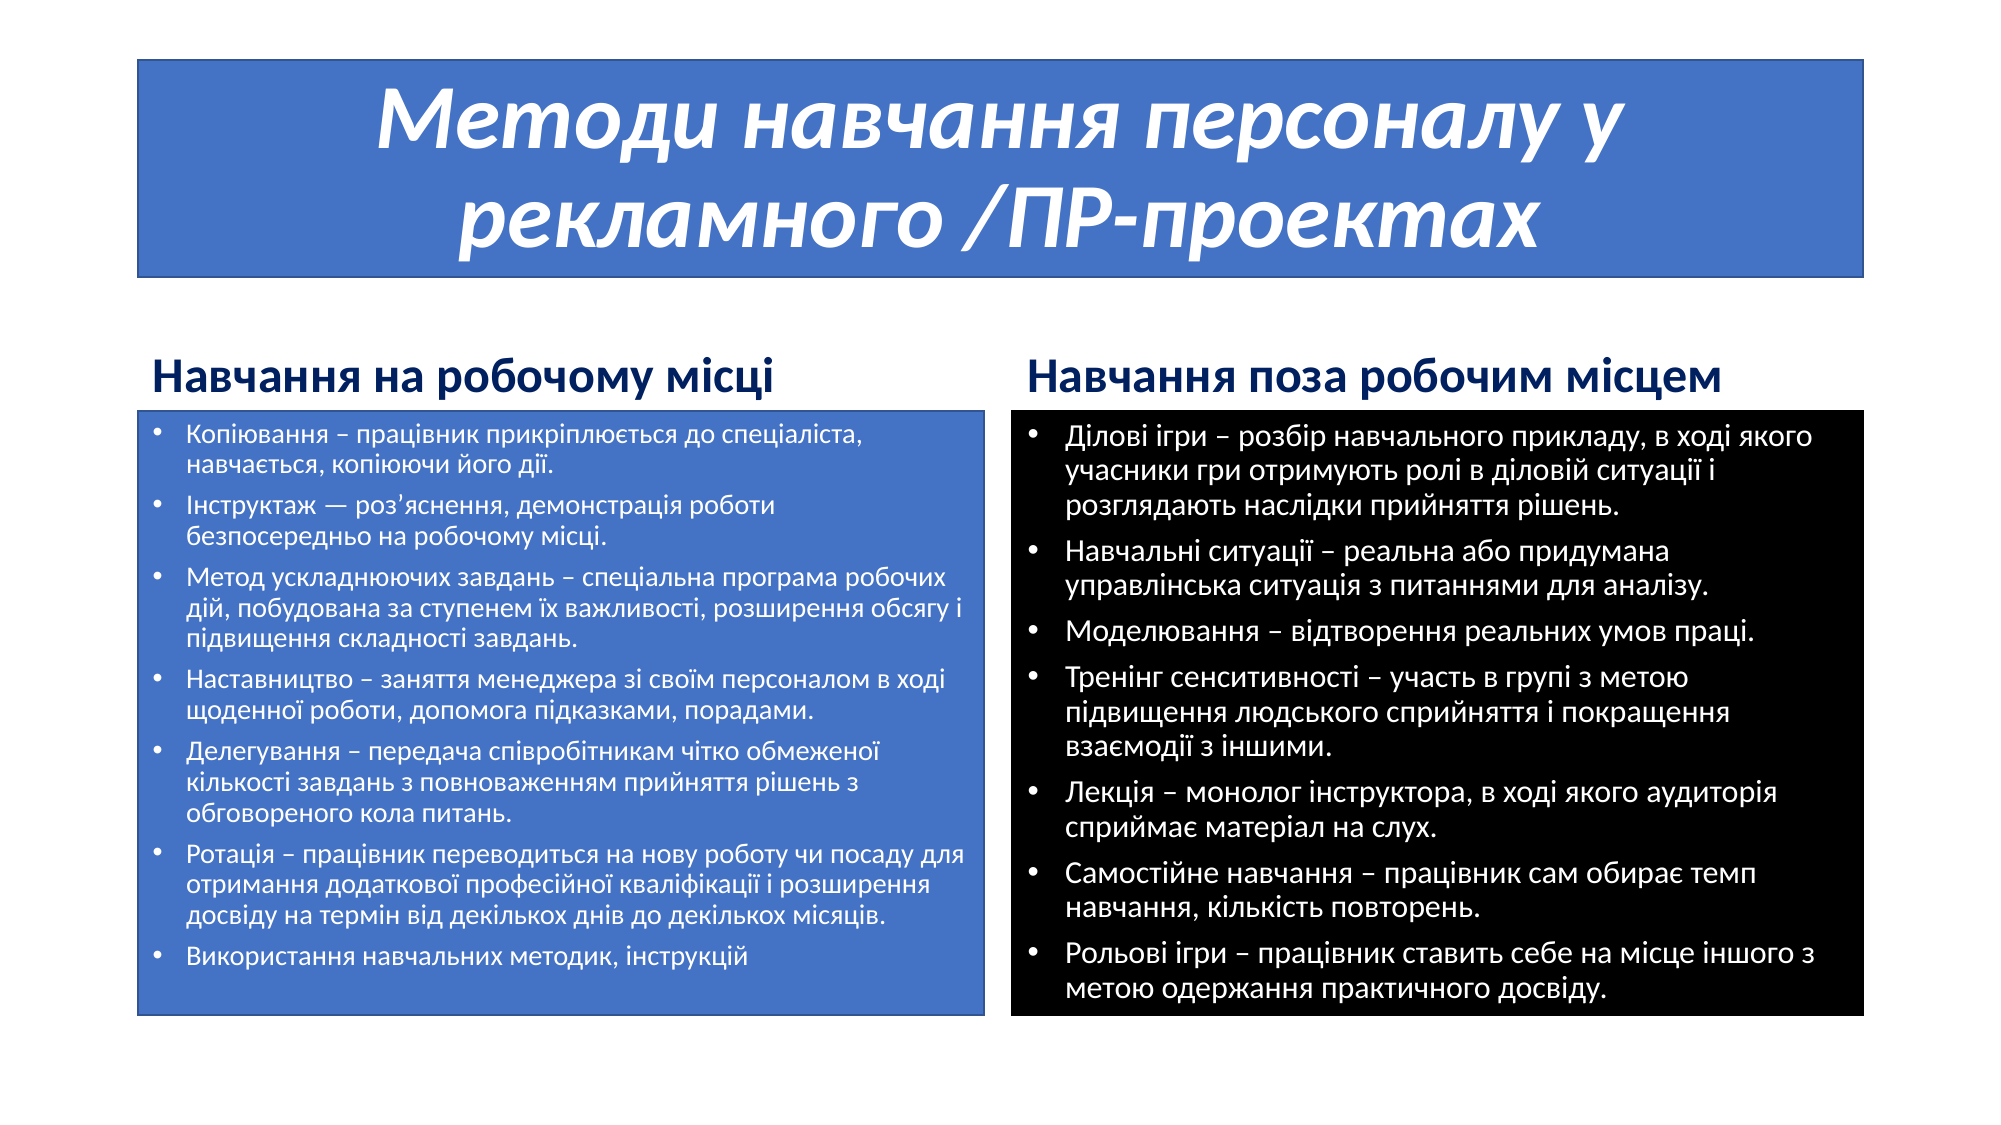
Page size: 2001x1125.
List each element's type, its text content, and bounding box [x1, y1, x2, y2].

title Методи навчання персоналу у рекламного /ПР-проектах [137, 59, 1864, 278]
list Копіювання – працівник прикріплюється до спеціаліста, навчається, копіюючи його дії. Інструктаж — роз’яснення, демонстрація роботи безпосередньо на робочому місці. Метод ускладнюючих завдань – спеціальна програма робочих дій, побудована за ступенем їх важливості, розширення обсягу і підвищення складності завдань. Наставництво – заняття менеджера зі своїм персоналом в ході щоденної роботи, допомога підказками, порадами. Делегування – передача співробітникам чітко обмеженої кількості завдань з повноваженням прийняття рішень з обговореного кола питань. Ротація – працівник переводиться на нову роботу чи посаду для отримання додаткової професійної кваліфікації і розширення досвіду на термін від декількох днів до декількох місяців. Використання навчальних методик, інструкцій [137, 410, 985, 1016]
list Навчання поза робочим місцем [1012, 275, 1863, 410]
list Навчання на робочому місці [137, 275, 984, 410]
list Ділові ігри – розбір навчального прикладу, в ході якого учасники гри отримують ролі в діловій ситуації і розглядають наслідки прийняття рішень. Навчальні ситуації – реальна або придумана управлінська ситуація з питаннями для аналізу. Моделювання – відтворення реальних умов праці. Тренінг сенситивності – участь в групі з метою підвищення людського сприйняття і покращення взаємодії з іншими. Лекція – монолог інструктора, в ході якого аудиторія сприймає матеріал на слух. Самостійне навчання – працівник сам обирає темп навчання, кількість повторень. Рольові ігри – працівник ставить себе на місце іншого з метою одержання практичного досвіду. [1011, 410, 1864, 1016]
